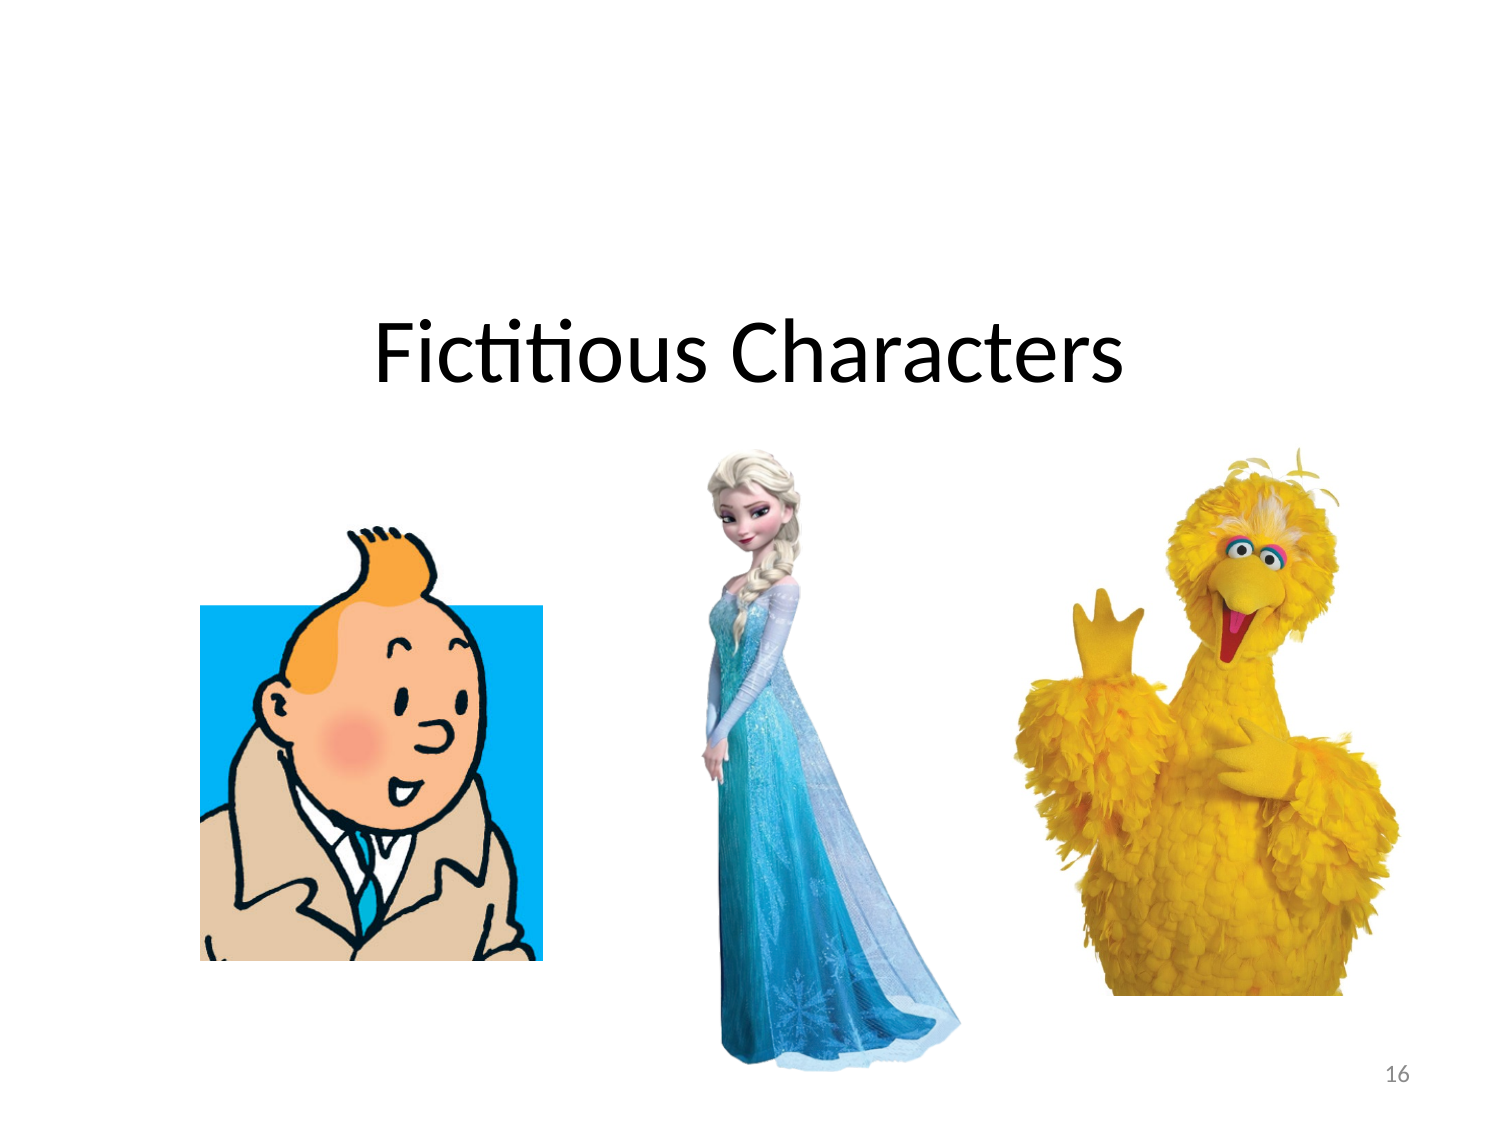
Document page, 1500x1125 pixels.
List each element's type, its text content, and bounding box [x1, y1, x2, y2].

slide_number 16 [1074, 1042, 1425, 1103]
picture [999, 437, 1413, 996]
picture [674, 449, 988, 1072]
title Fictitious Characters [112, 224, 1388, 467]
picture [199, 524, 543, 961]
